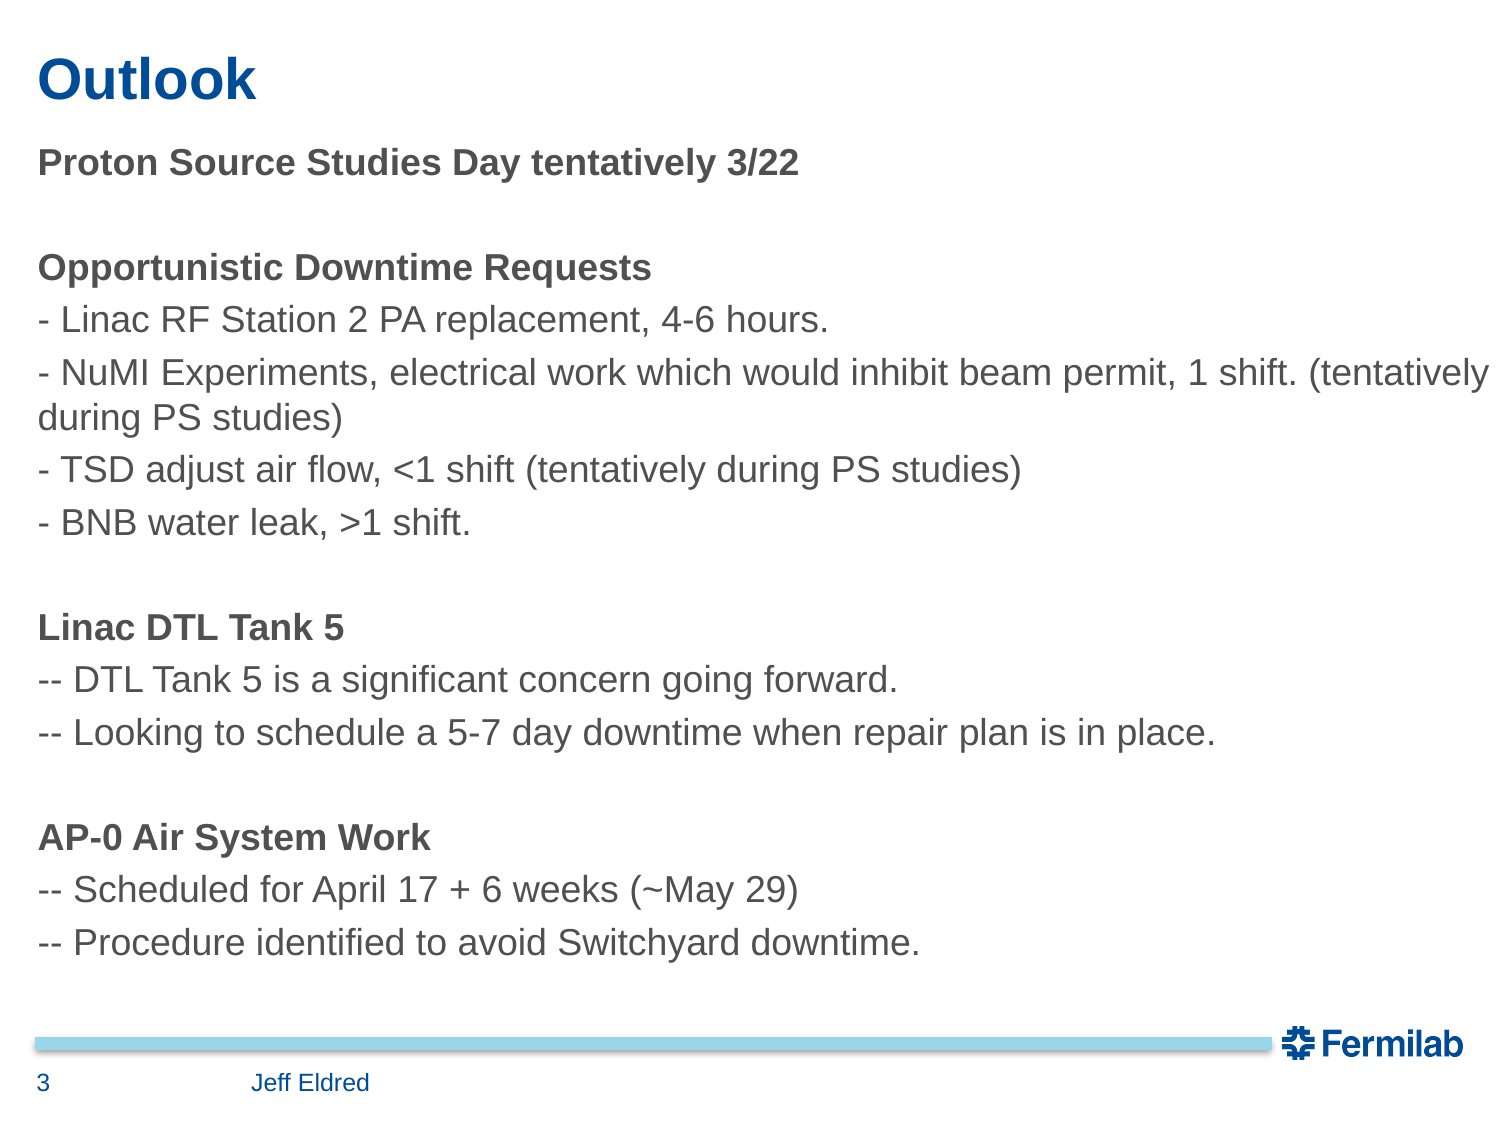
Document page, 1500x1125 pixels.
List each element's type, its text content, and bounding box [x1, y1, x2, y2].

title Outlook [37, 41, 1463, 112]
slide_number 3 [36, 1066, 105, 1106]
footer Jeff Eldred [251, 1066, 1279, 1107]
list Proton Source Studies Day tentatively 3/22 Opportunistic Downtime Requests - Linac RF Station 2 PA replacement, 4-6 hours. - NuMI Experiments, electrical work which would inhibit beam permit, 1 shift. (tentatively during PS studies) - TSD adjust air flow, <1 shift (tentatively during PS studies) - BNB water leak, >1 shift. Linac DTL Tank 5 -- DTL Tank 5 is a significant concern going forward. -- Looking to schedule a 5-7 day downtime when repair plan is in place. AP-0 Air System Work -- Scheduled for April 17 + 6 weeks (~May 29) -- Procedure identified to avoid Switchyard downtime. [37, 137, 1492, 1067]
